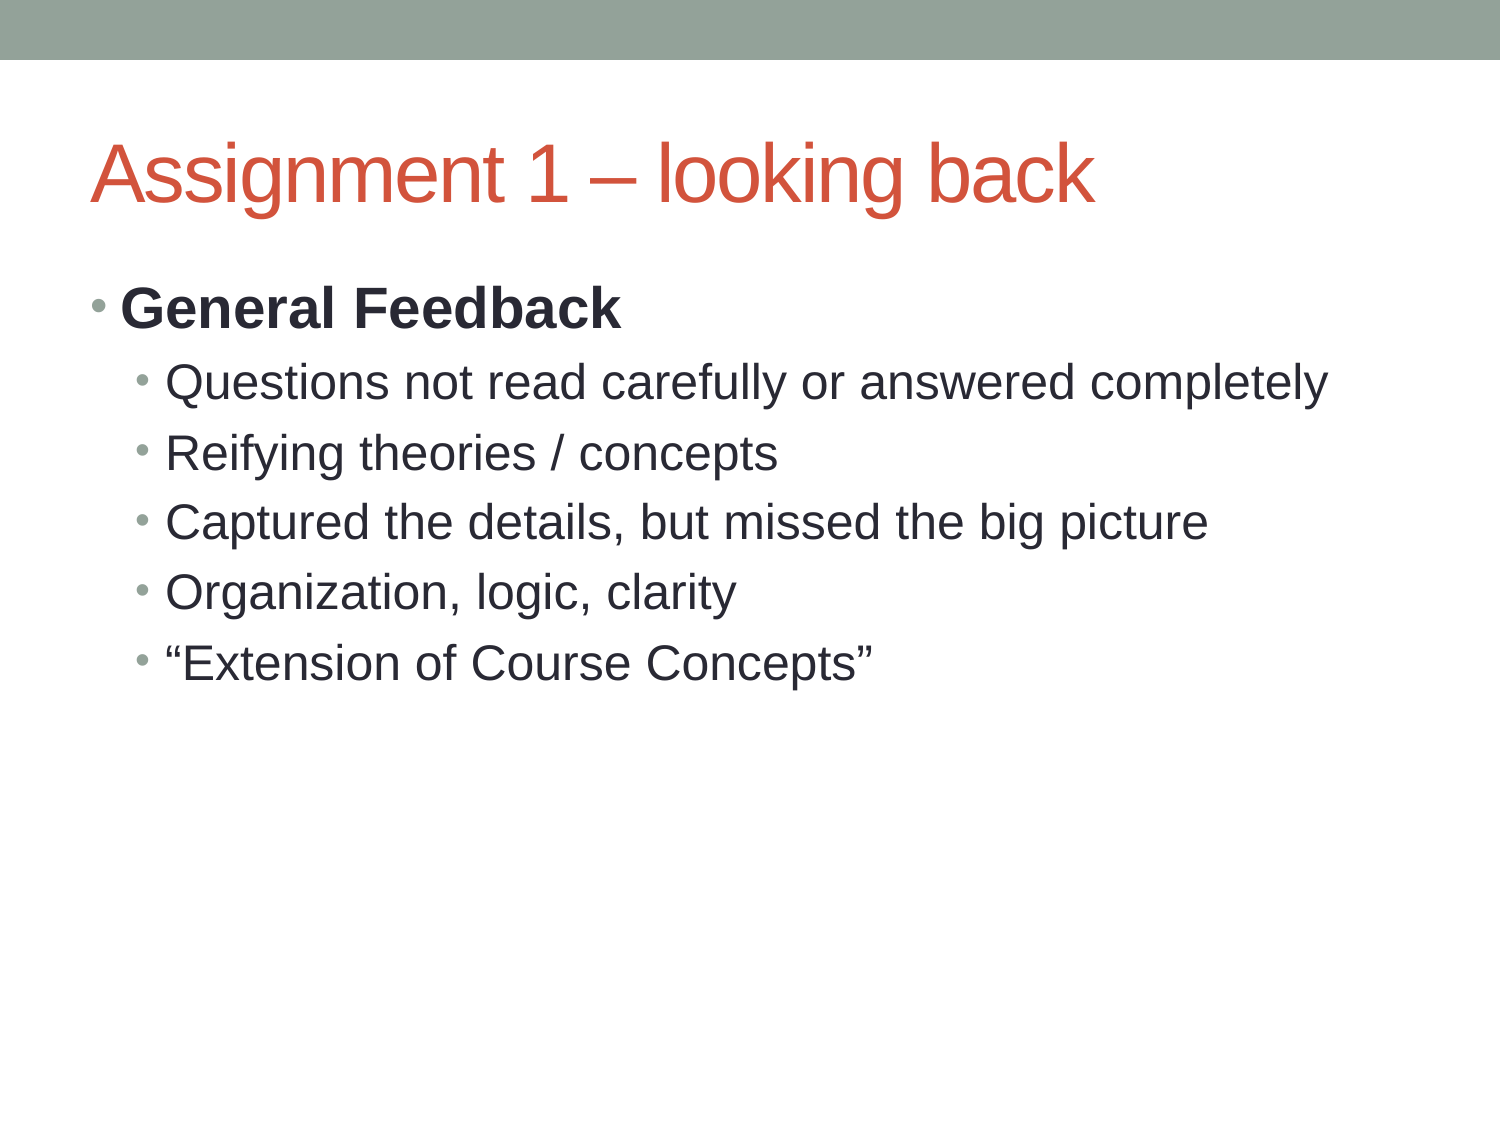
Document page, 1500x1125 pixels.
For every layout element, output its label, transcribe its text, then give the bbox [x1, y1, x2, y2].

list General Feedback Questions not read carefully or answered completely Reifying theories / concepts Captured the details, but missed the big picture Organization, logic, clarity “Extension of Course Concepts” [75, 262, 1425, 1063]
title Assignment 1 – looking back [75, 87, 1425, 250]
